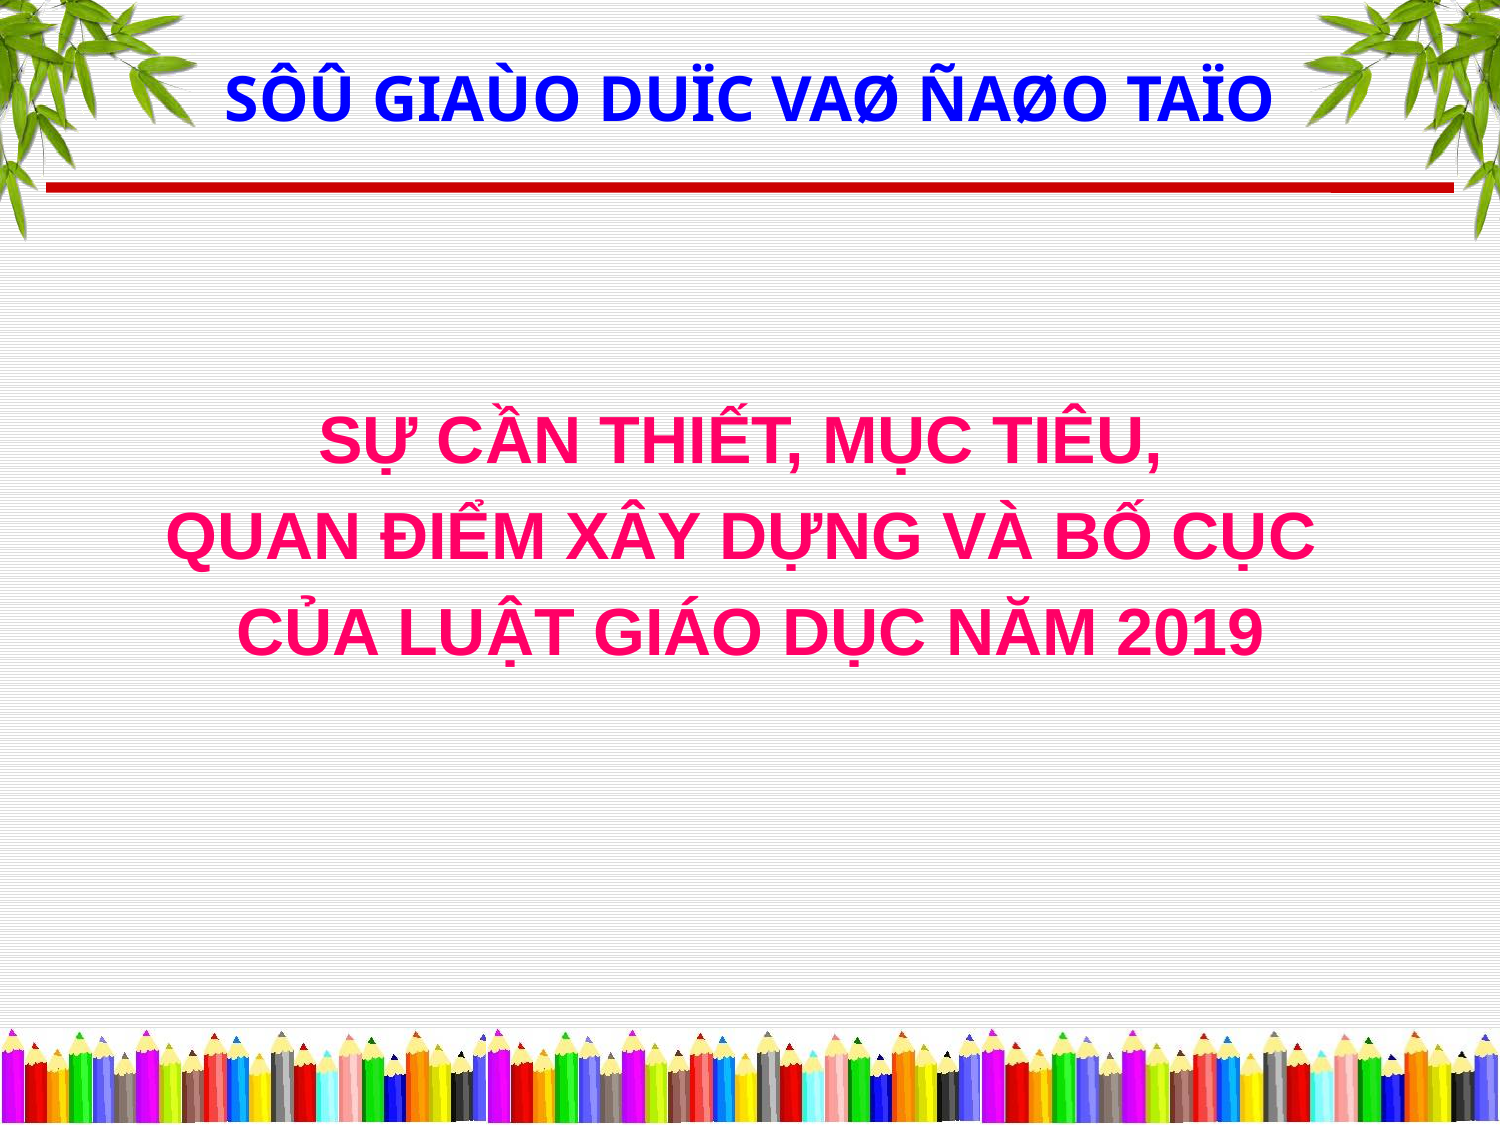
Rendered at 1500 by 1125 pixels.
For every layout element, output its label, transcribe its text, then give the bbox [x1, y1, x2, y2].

picture [0, 0, 199, 245]
text_box SÔÛ GIAÙO DUÏC VAØ ÑAØO TAÏO [203, 31, 1296, 163]
title SỰ CẦN THIẾT, MỤC TIÊU, QUAN ĐIỂM XÂY DỰNG VÀ BỐ CỤC CỦA LUẬT GIÁO DỤC NĂM 2019 [35, 375, 1466, 663]
picture [0, 1027, 1500, 1125]
picture [1301, 0, 1500, 245]
